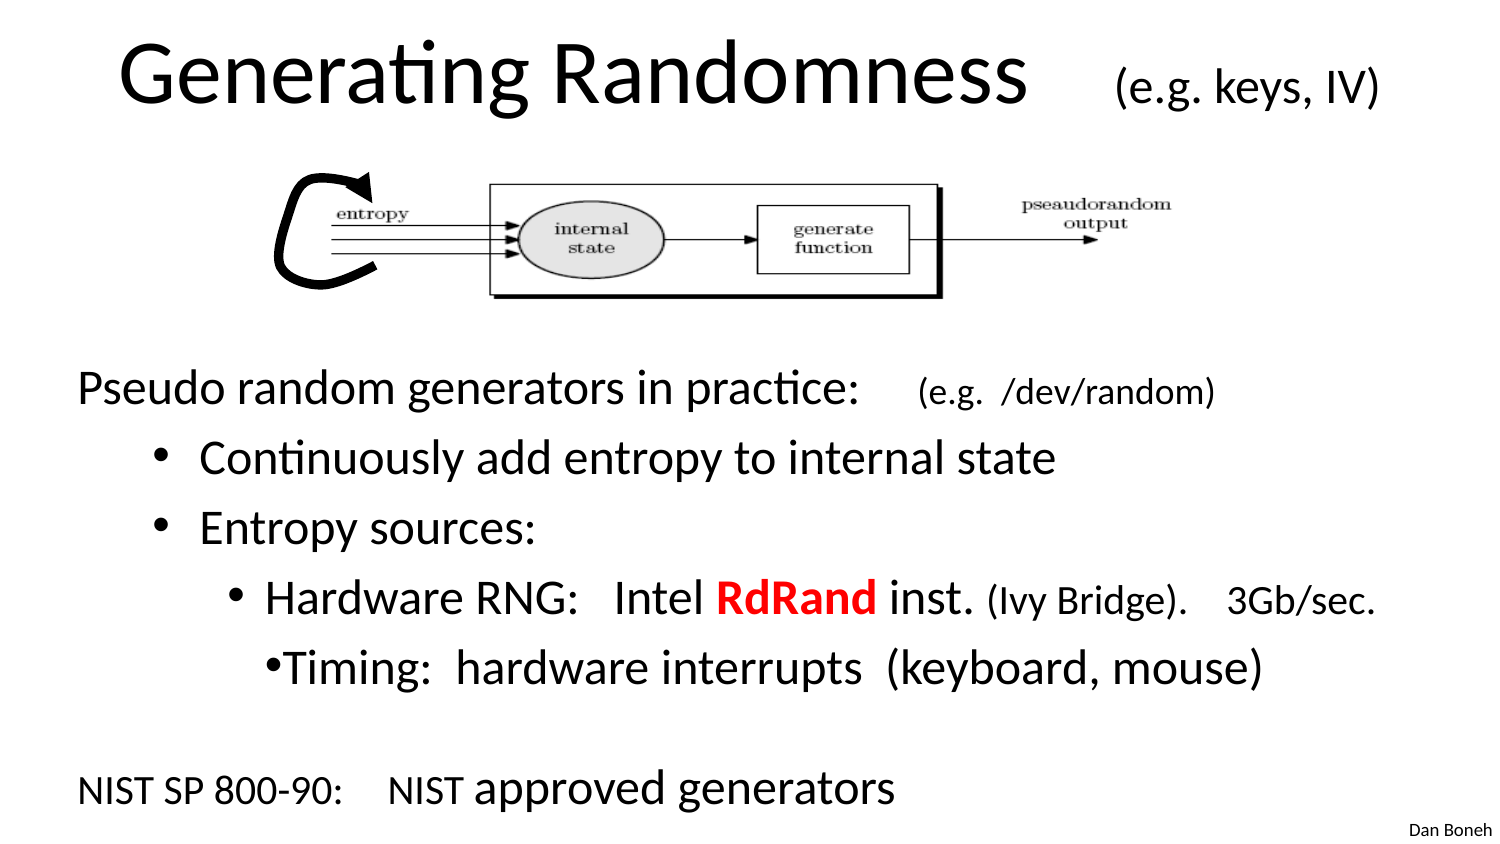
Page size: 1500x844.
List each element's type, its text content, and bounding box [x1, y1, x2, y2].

picture [274, 159, 1251, 310]
list Pseudo random generators in practice: (e.g. /dev/random) Continuously add entropy to internal state Entropy sources: Hardware RNG: Intel RdRand inst. (Ivy Bridge). 3Gb/sec. Timing: hardware interrupts (keyboard, mouse) NIST SP 800-90: NIST approved generators [62, 346, 1450, 844]
title Generating Randomness (e.g. keys, IV) [75, 0, 1425, 138]
